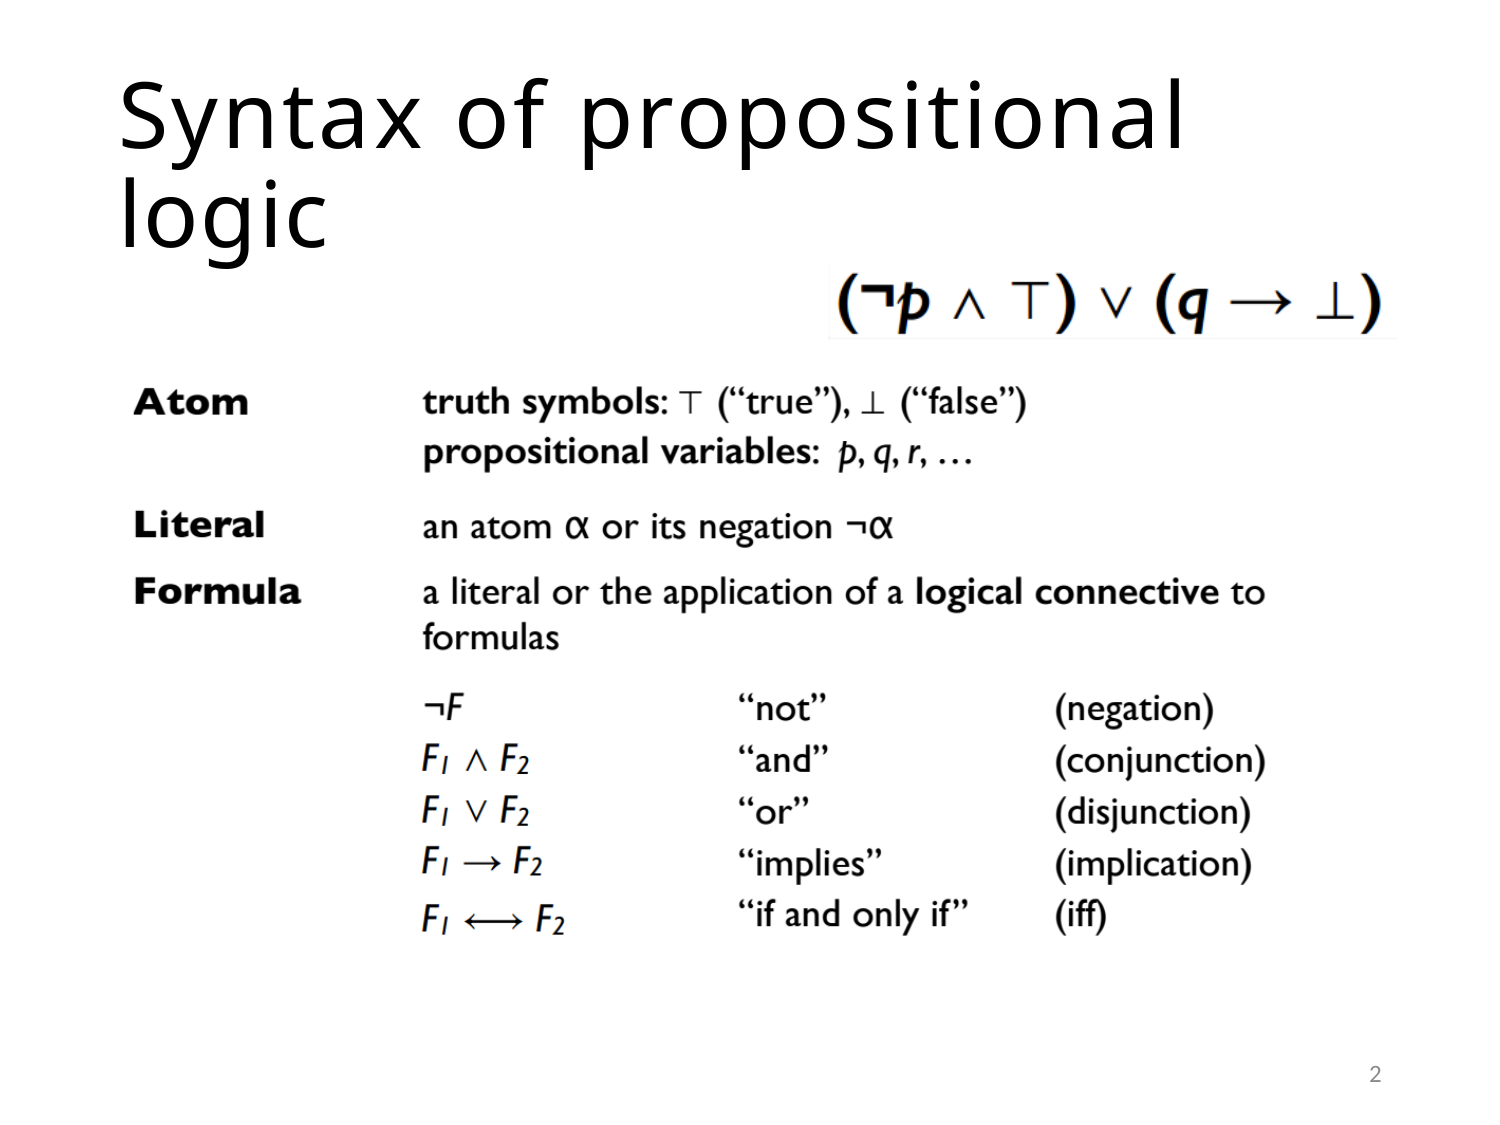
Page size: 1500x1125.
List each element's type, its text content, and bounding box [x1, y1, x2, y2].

slide_number 2 [1059, 1042, 1397, 1103]
title Syntax of propositional logic [103, 59, 1397, 278]
picture [70, 263, 1397, 989]
